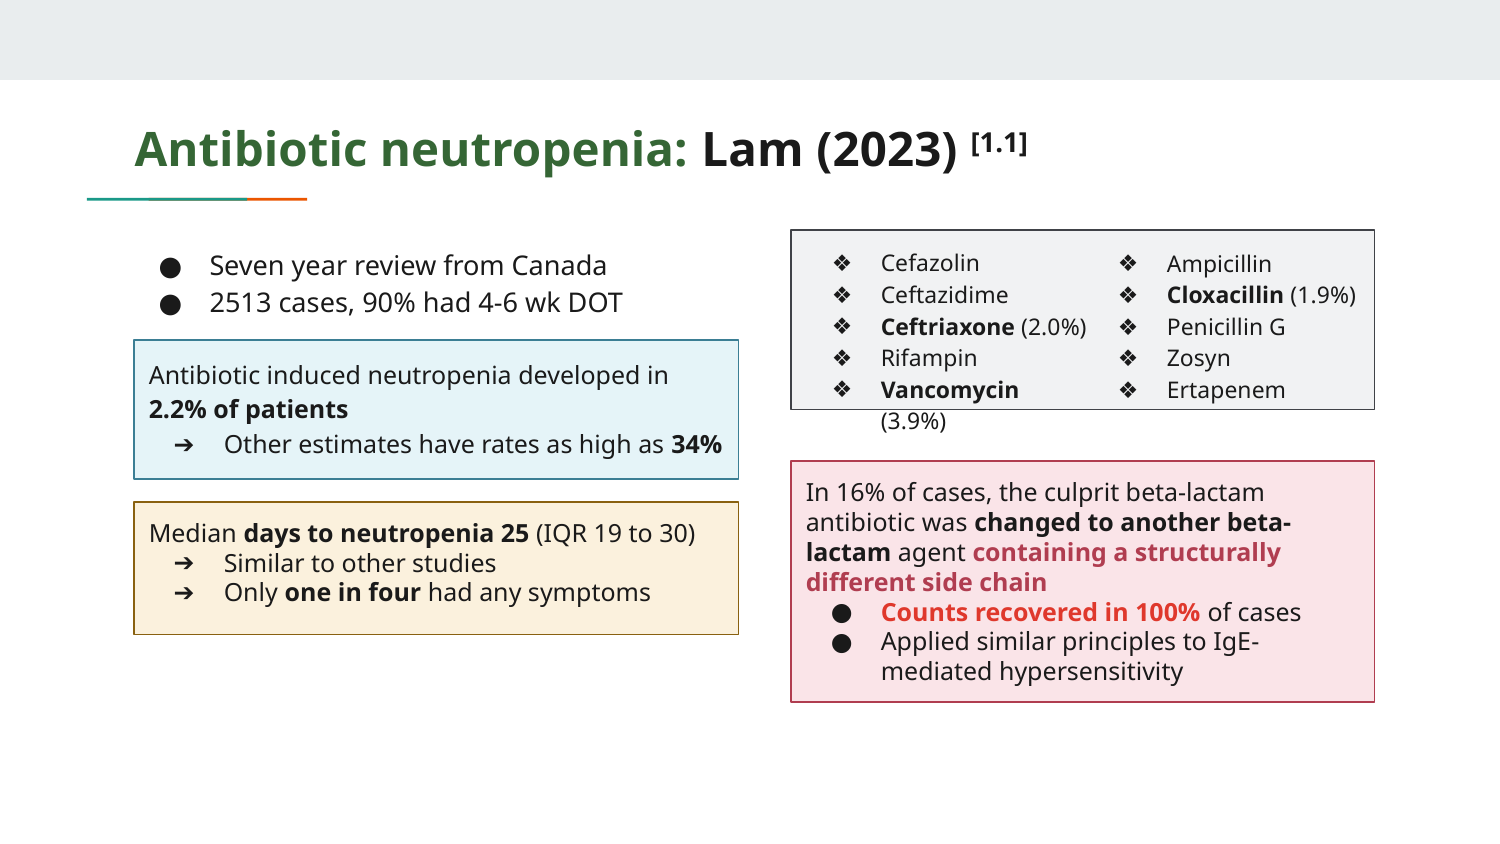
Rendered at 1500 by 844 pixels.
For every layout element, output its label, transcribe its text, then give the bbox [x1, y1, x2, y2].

list Ampicillin Cloxacillin (1.9%) Penicillin G Zosyn Ertapenem [1076, 230, 1409, 503]
list Cefazolin Ceftazidime Ceftriaxone (2.0%) Rifampin Vancomycin (3.9%) [790, 229, 1106, 410]
text_box Median days to neutropenia 25 (IQR 19 to 30) Similar to other studies Only one in four had any symptoms [133, 502, 739, 635]
text_box Antibiotic induced neutropenia developed in 2.2% of patients Other estimates have rates as high as 34% [133, 340, 739, 479]
text_box In 16% of cases, the culprit beta-lactam antibiotic was changed to another beta-lactam agent containing a structurally different side chain Counts recovered in 100% of cases Applied similar principles to IgE-mediated hypersensitivity [790, 461, 1375, 702]
title Antibiotic neutropenia: Lam (2023) [1.1] [119, 103, 1381, 192]
list Seven year review from Canada 2513 cases, 90% had 4-6 wk DOT [119, 228, 739, 343]
